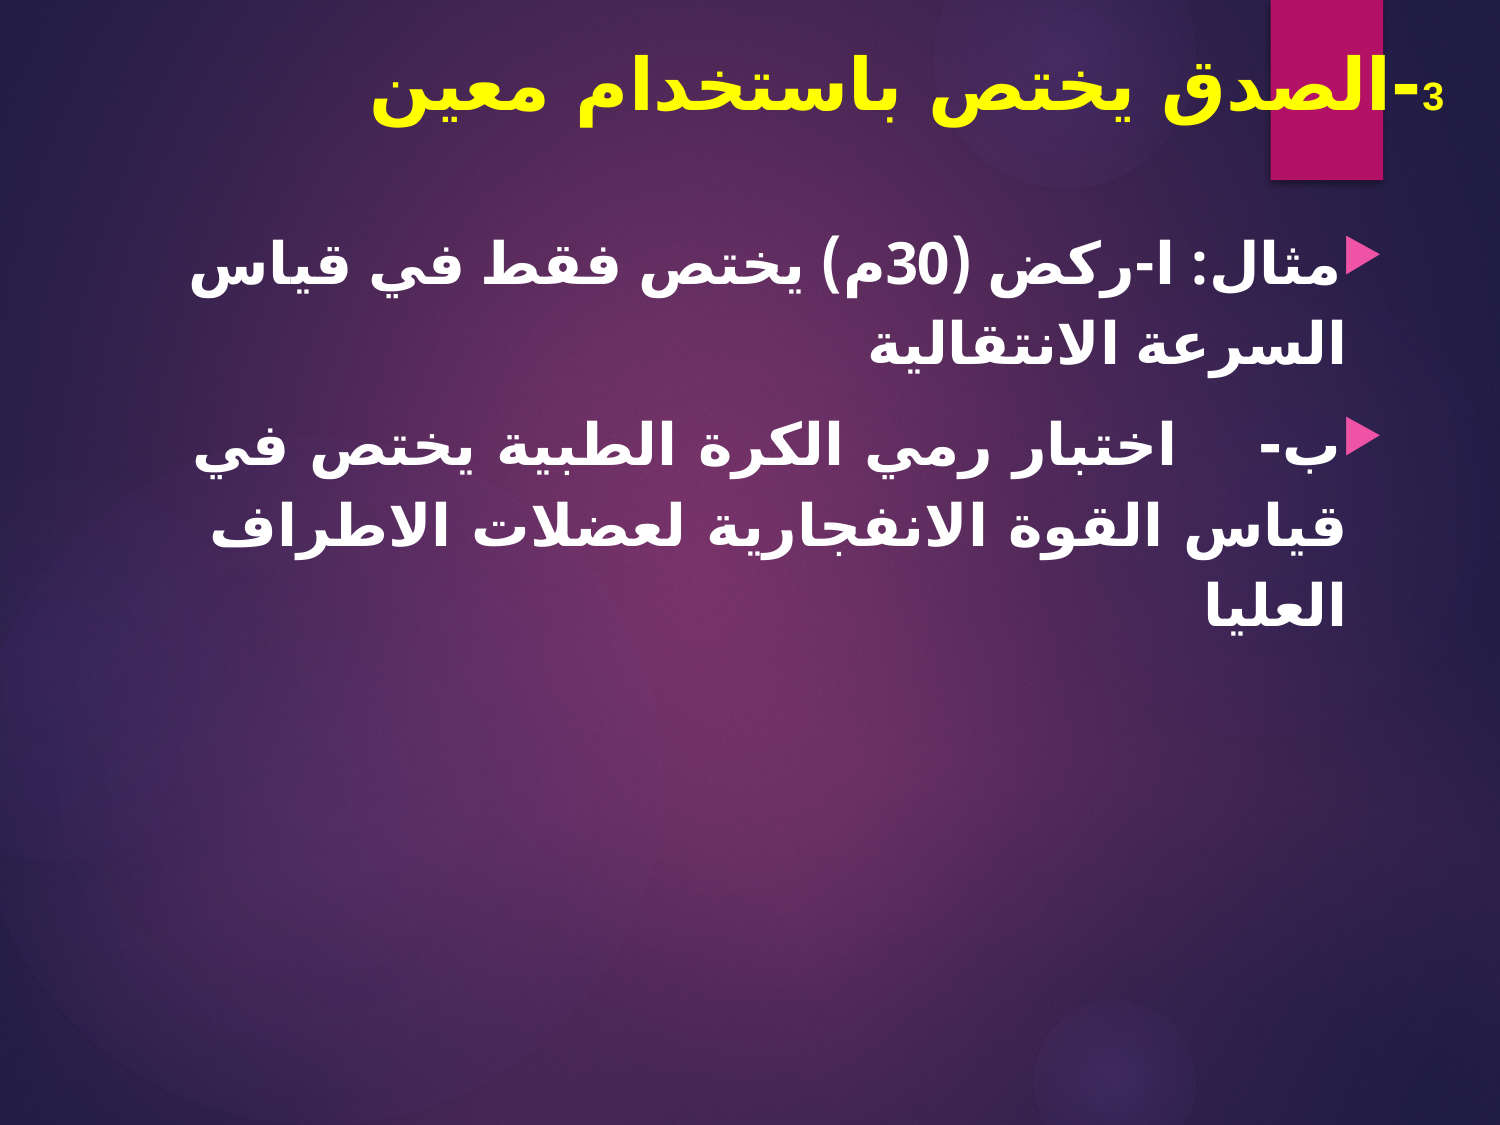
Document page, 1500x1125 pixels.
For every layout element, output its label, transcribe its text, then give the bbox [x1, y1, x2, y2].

title 3-الصدق يختص باستخدام معين [159, 30, 1460, 185]
list مثال: ا-ركض (30م) يختص فقط في قياس السرعة الانتقالية ب- اختبار رمي الكرة الطبية يختص في قياس القوة الانفجارية لعضلات الاطراف العليا [100, 208, 1401, 884]
